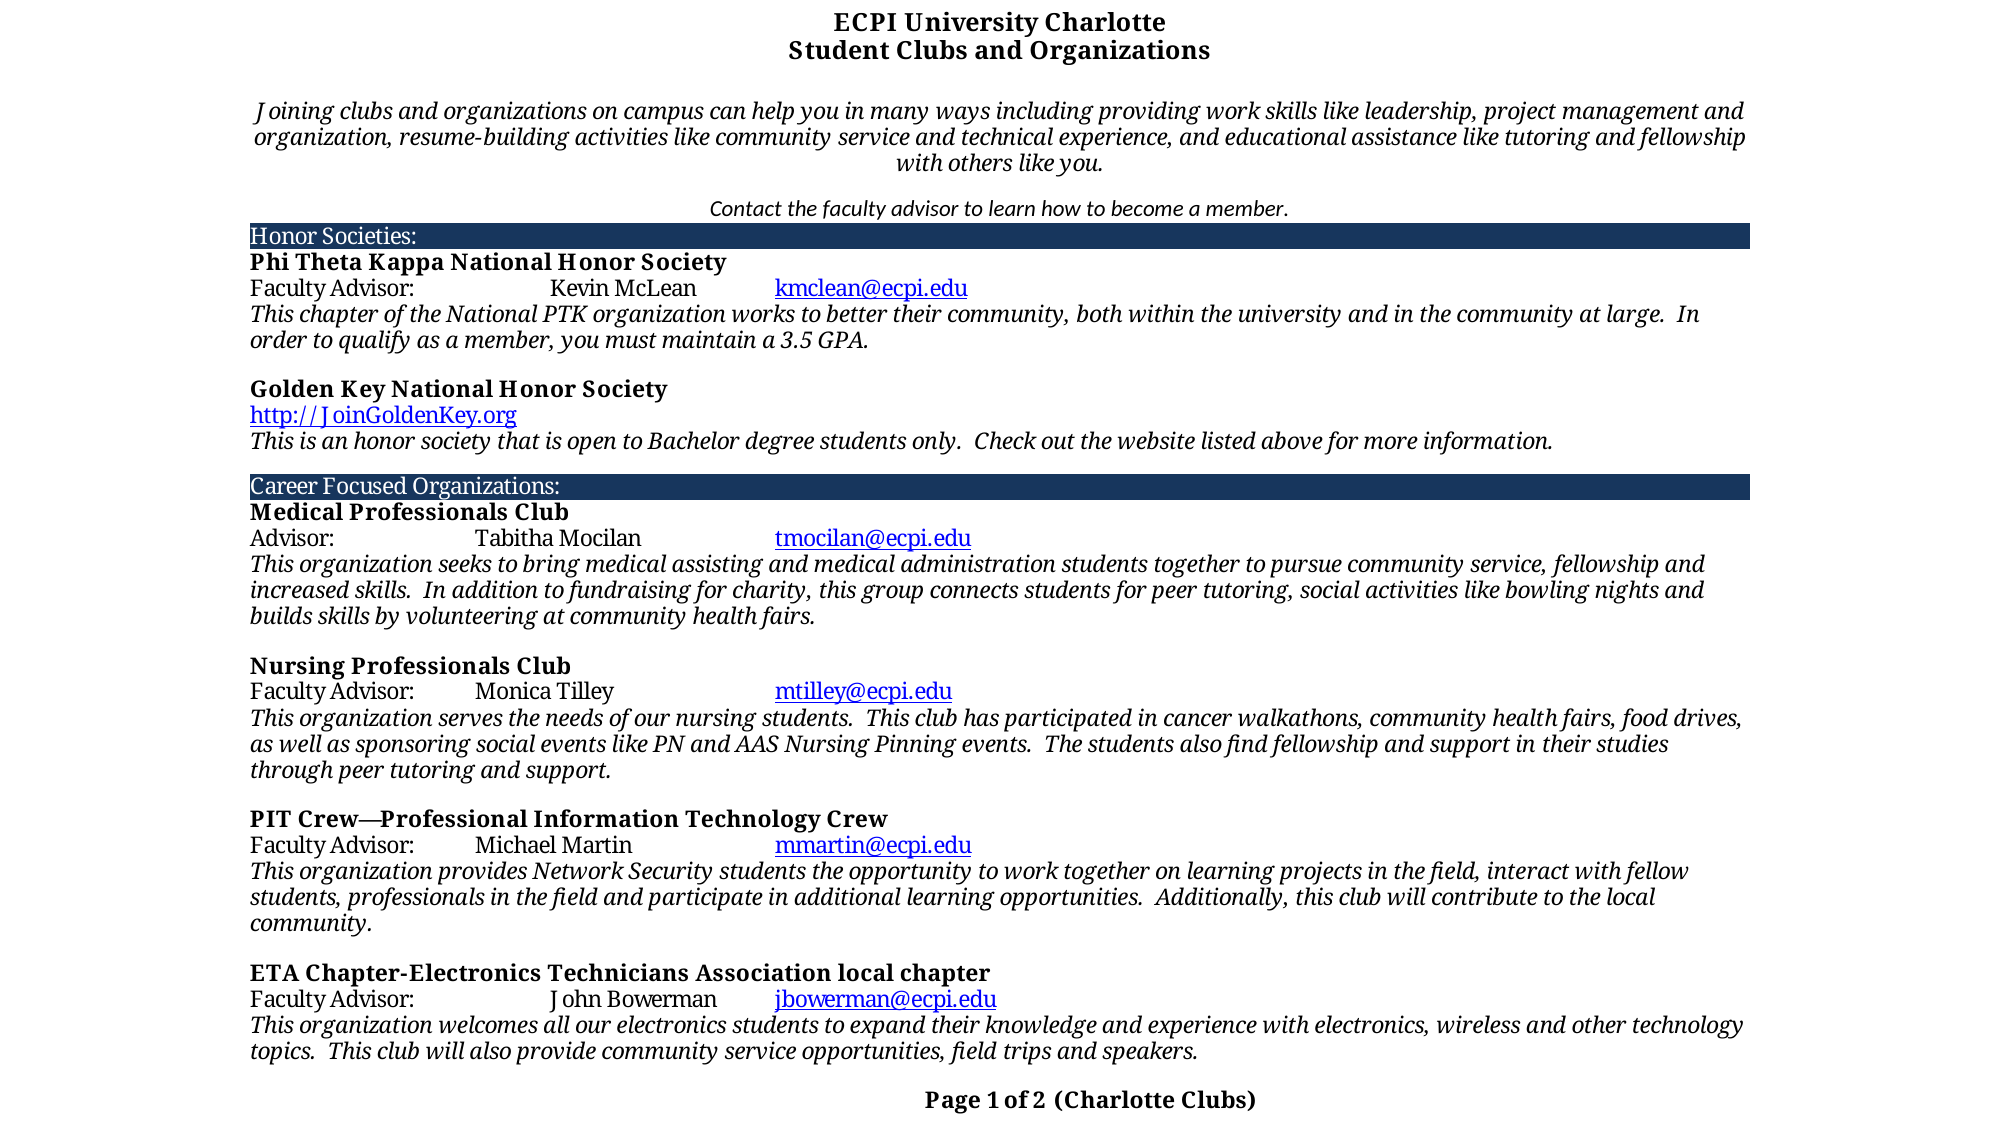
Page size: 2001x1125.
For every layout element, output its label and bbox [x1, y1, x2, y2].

picture [249, 8, 1751, 1117]
